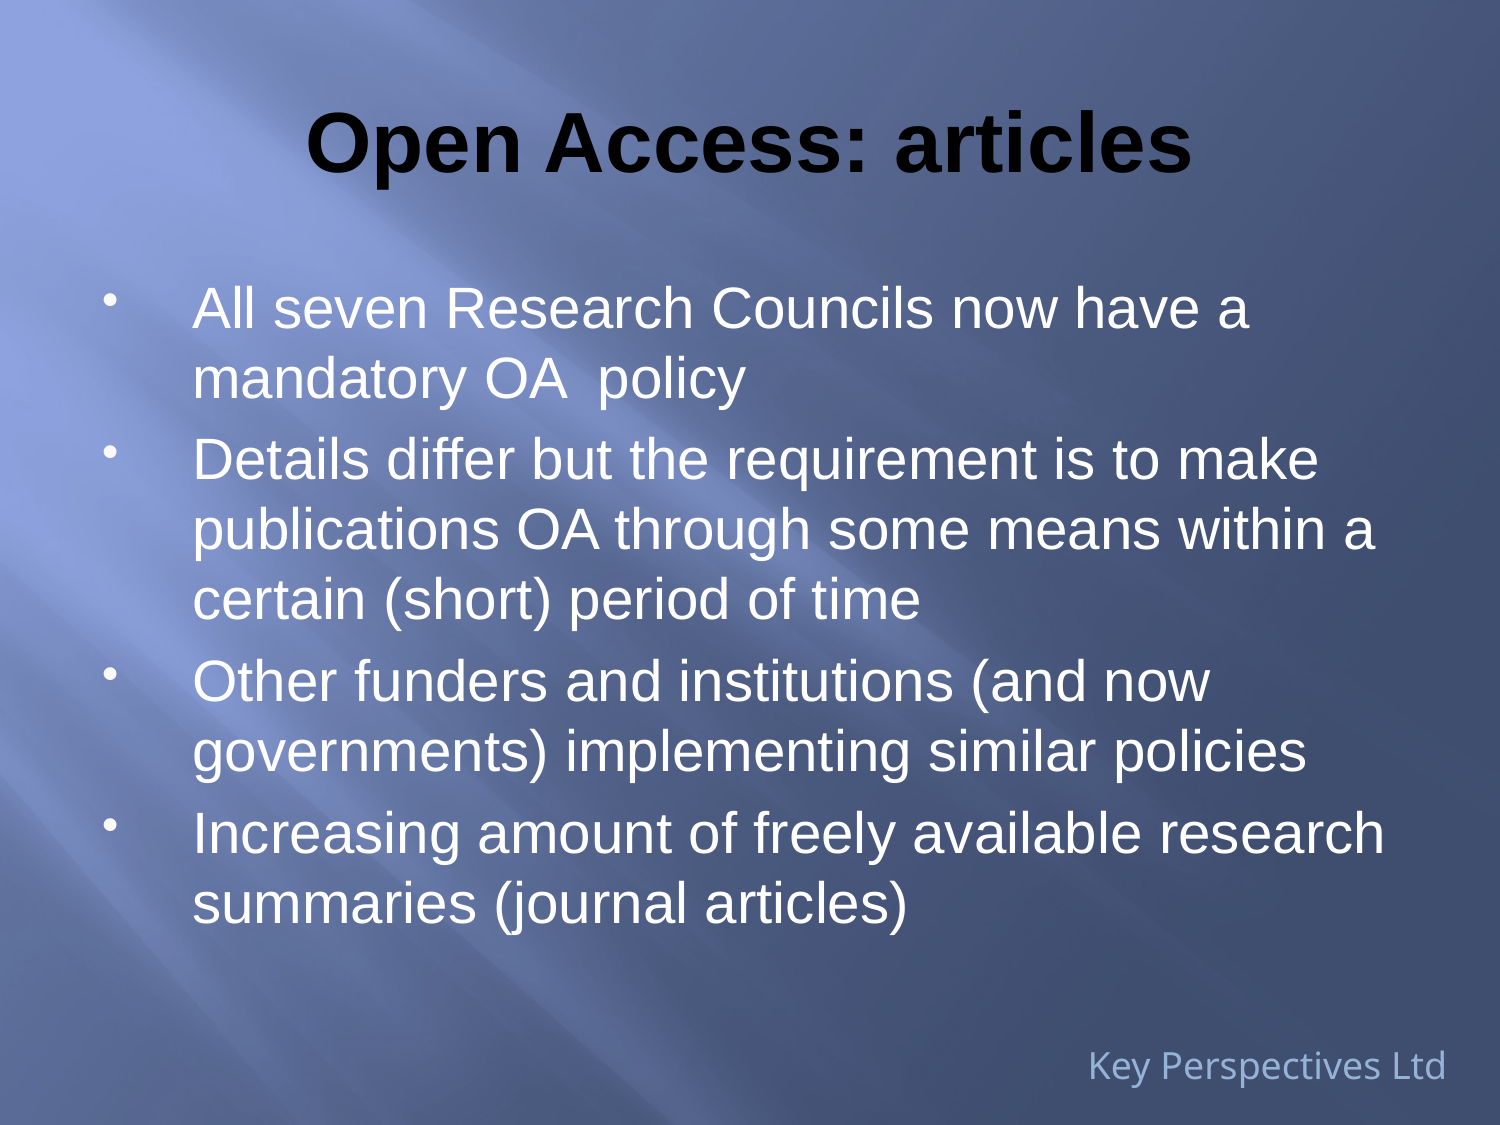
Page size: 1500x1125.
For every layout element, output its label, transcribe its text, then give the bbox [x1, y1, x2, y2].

text_box Key Perspectives Ltd [987, 1034, 1463, 1095]
title Open Access: articles [75, 45, 1425, 233]
list All seven Research Councils now have a mandatory OA policy Details differ but the requirement is to make publications OA through some means within a certain (short) period of time Other funders and institutions (and now governments) implementing similar policies Increasing amount of freely available research summaries (journal articles) [75, 262, 1425, 1035]
